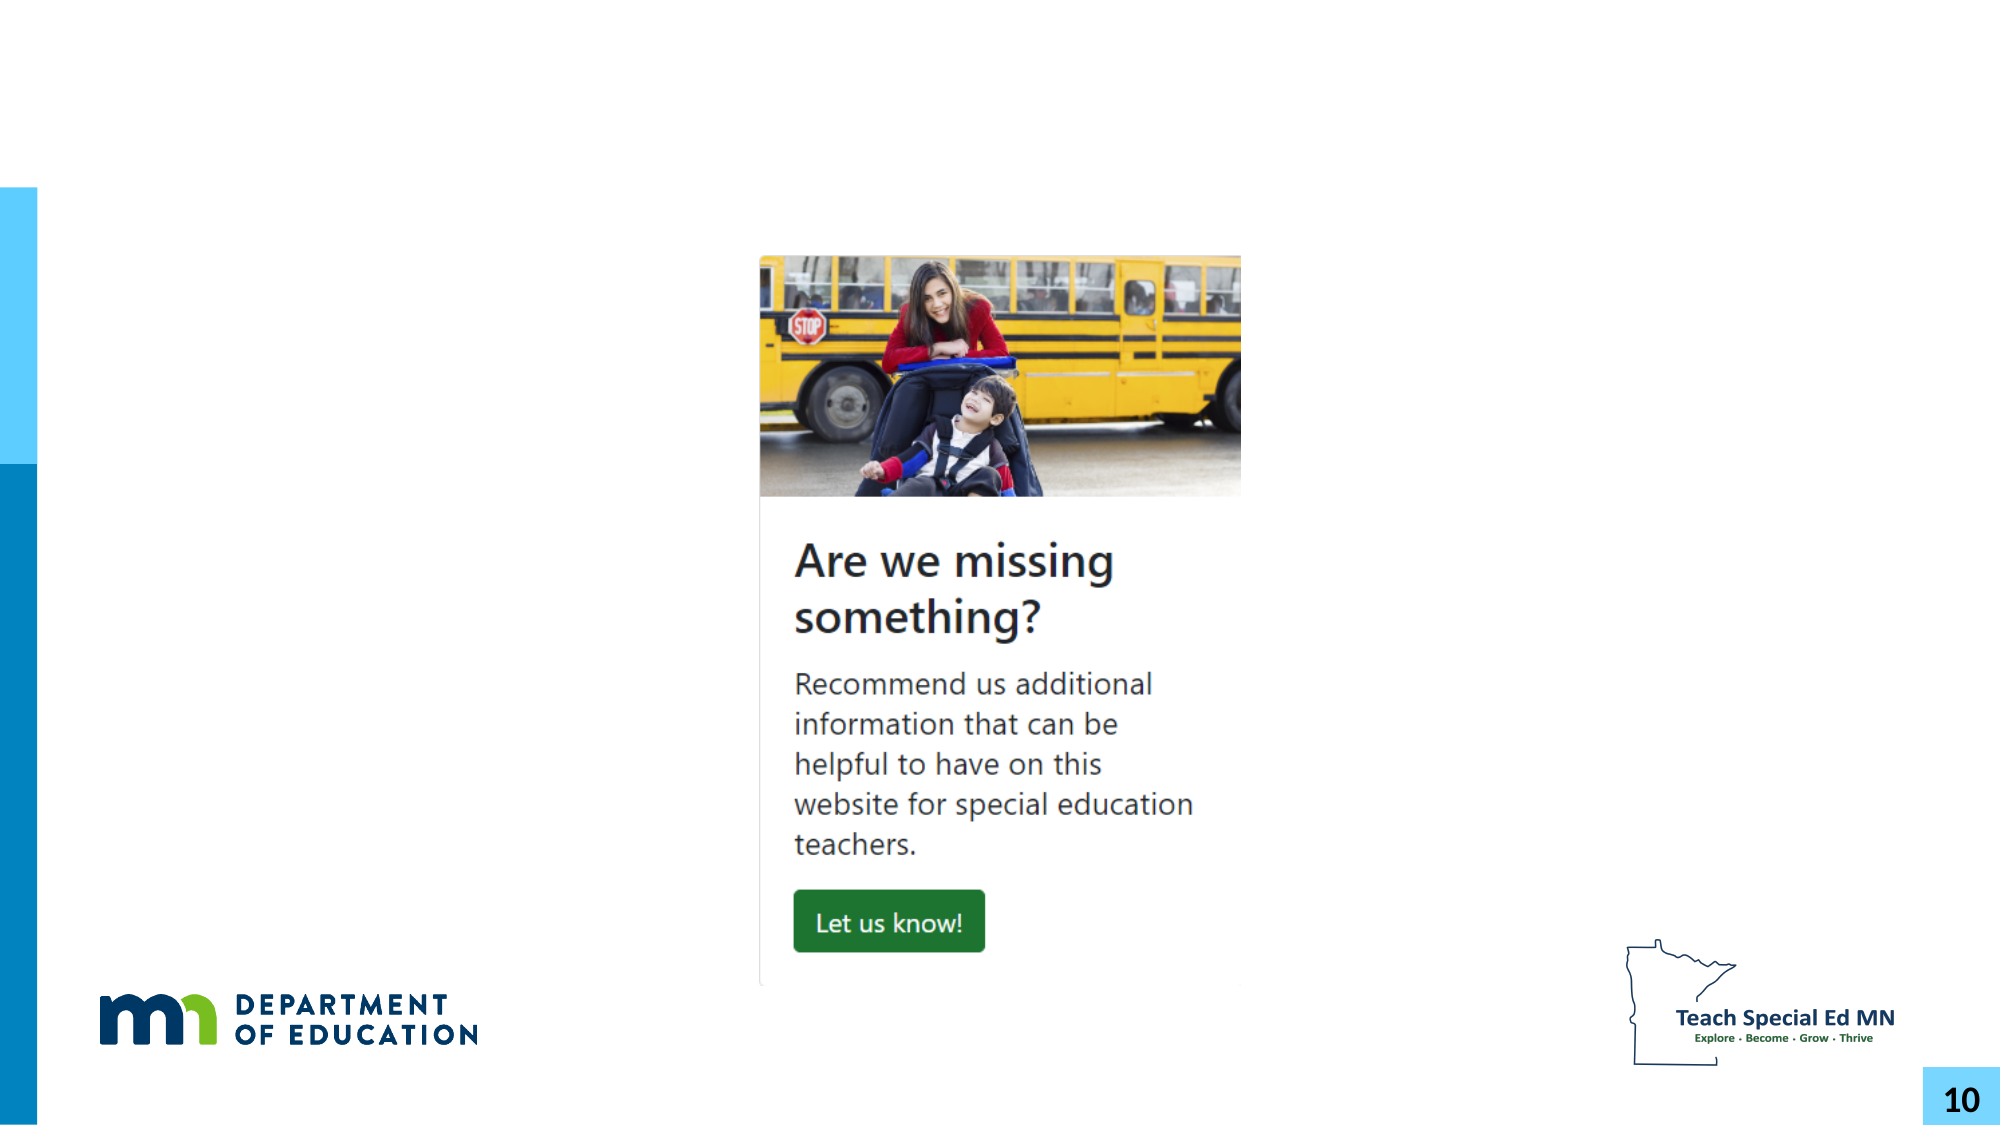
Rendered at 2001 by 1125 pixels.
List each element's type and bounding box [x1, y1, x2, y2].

picture [1608, 933, 1912, 1078]
picture [100, 994, 477, 1045]
picture [759, 255, 1241, 987]
